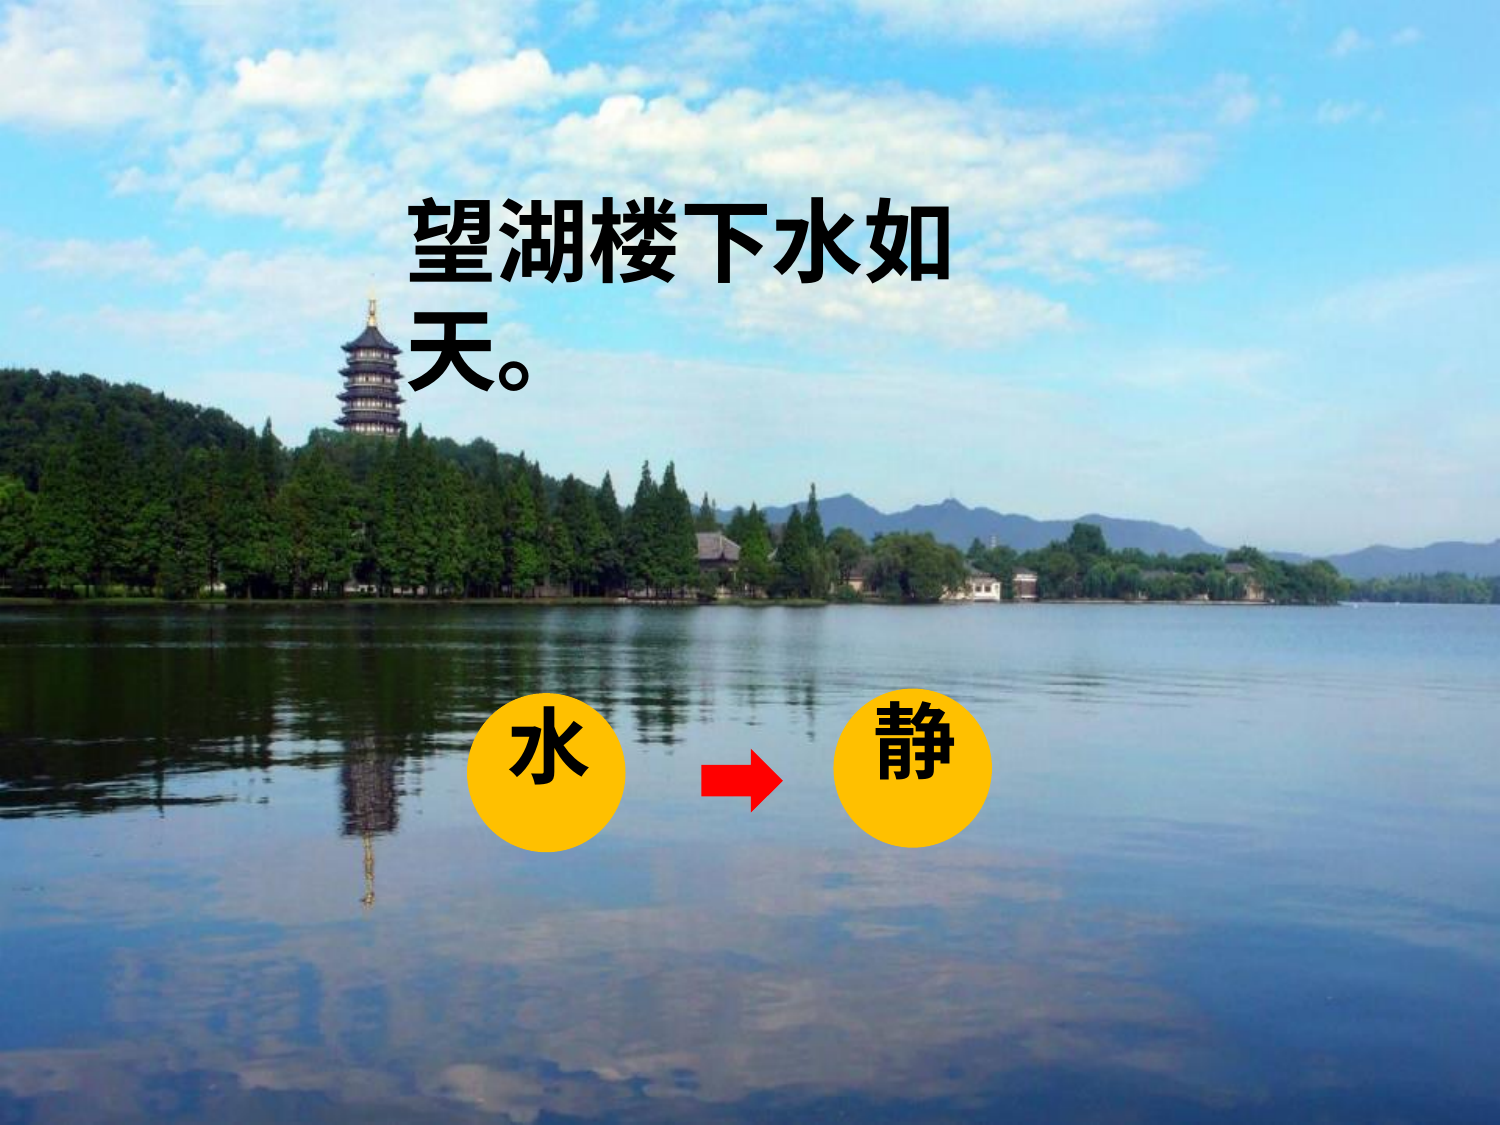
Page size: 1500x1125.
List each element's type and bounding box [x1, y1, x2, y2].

text_box [833, 681, 992, 848]
picture [0, 0, 1500, 1125]
text_box [466, 686, 626, 853]
